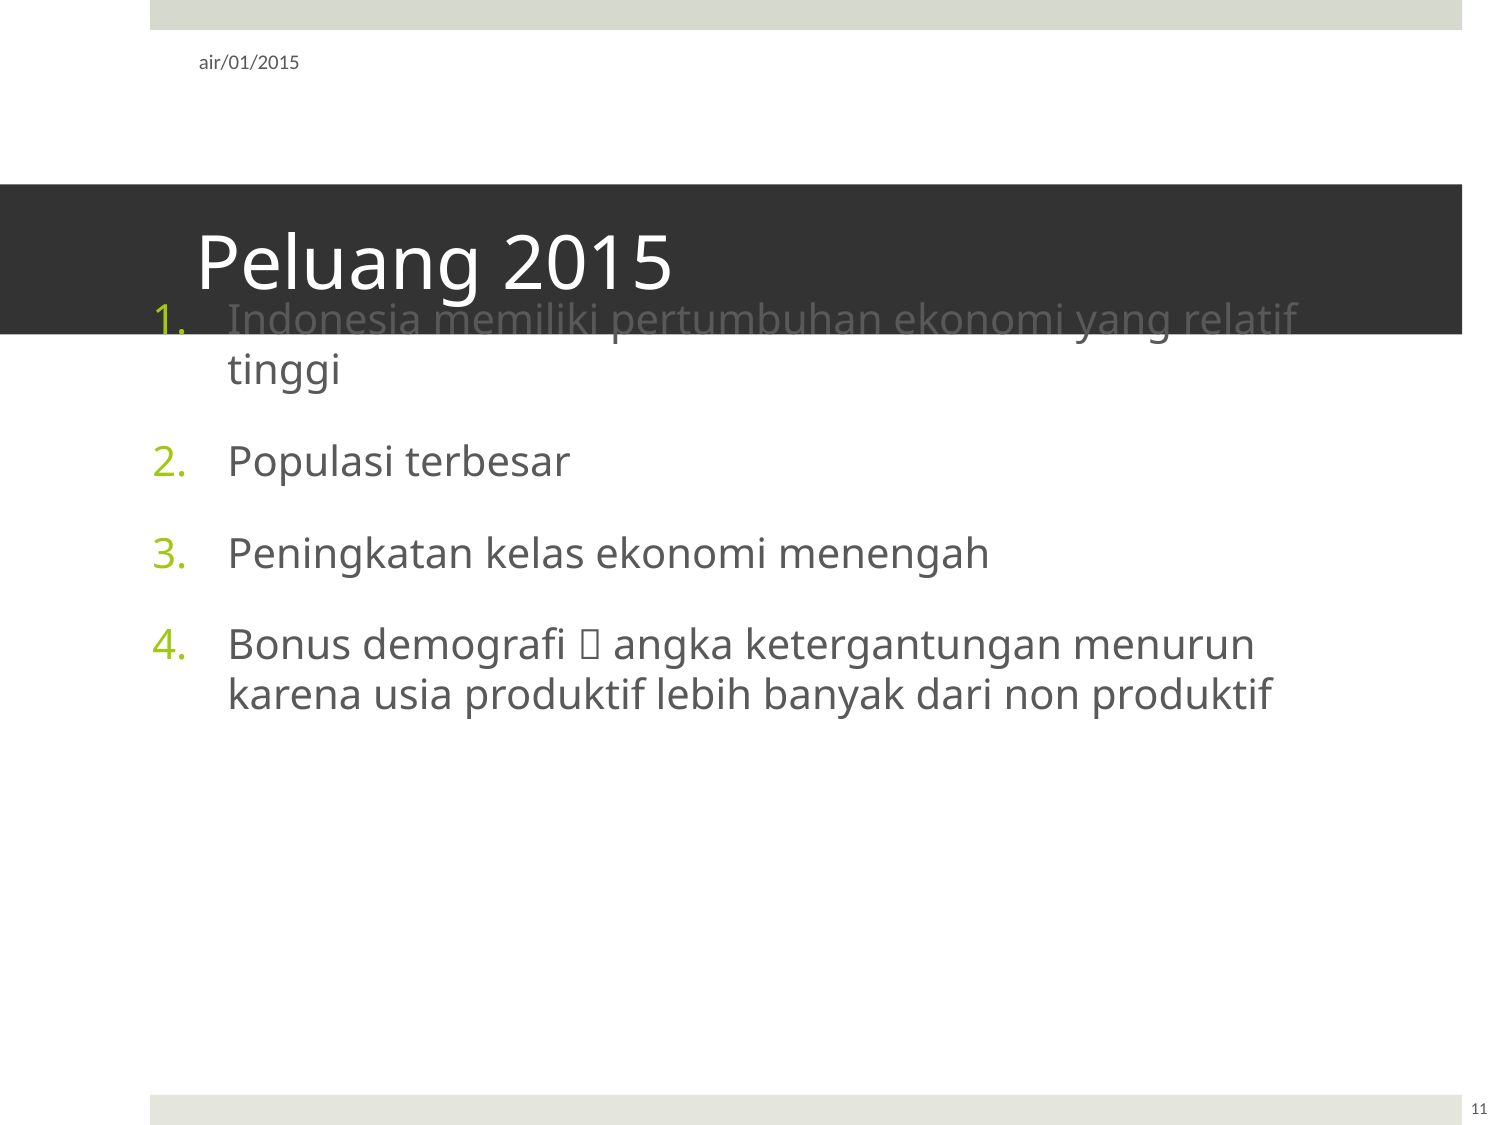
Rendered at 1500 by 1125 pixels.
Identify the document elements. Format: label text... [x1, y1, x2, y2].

footer air/01/2015 [183, 30, 659, 91]
slide_number 11 [1441, 1077, 1500, 1125]
list Indonesia memiliki pertumbuhan ekonomi yang relatif tinggi Populasi terbesar Peningkatan kelas ekonomi menengah Bonus demografi  angka ketergantungan menurun karena usia produktif lebih banyak dari non produktif [137, 285, 1363, 983]
title Peluang 2015 [0, 184, 1463, 335]
